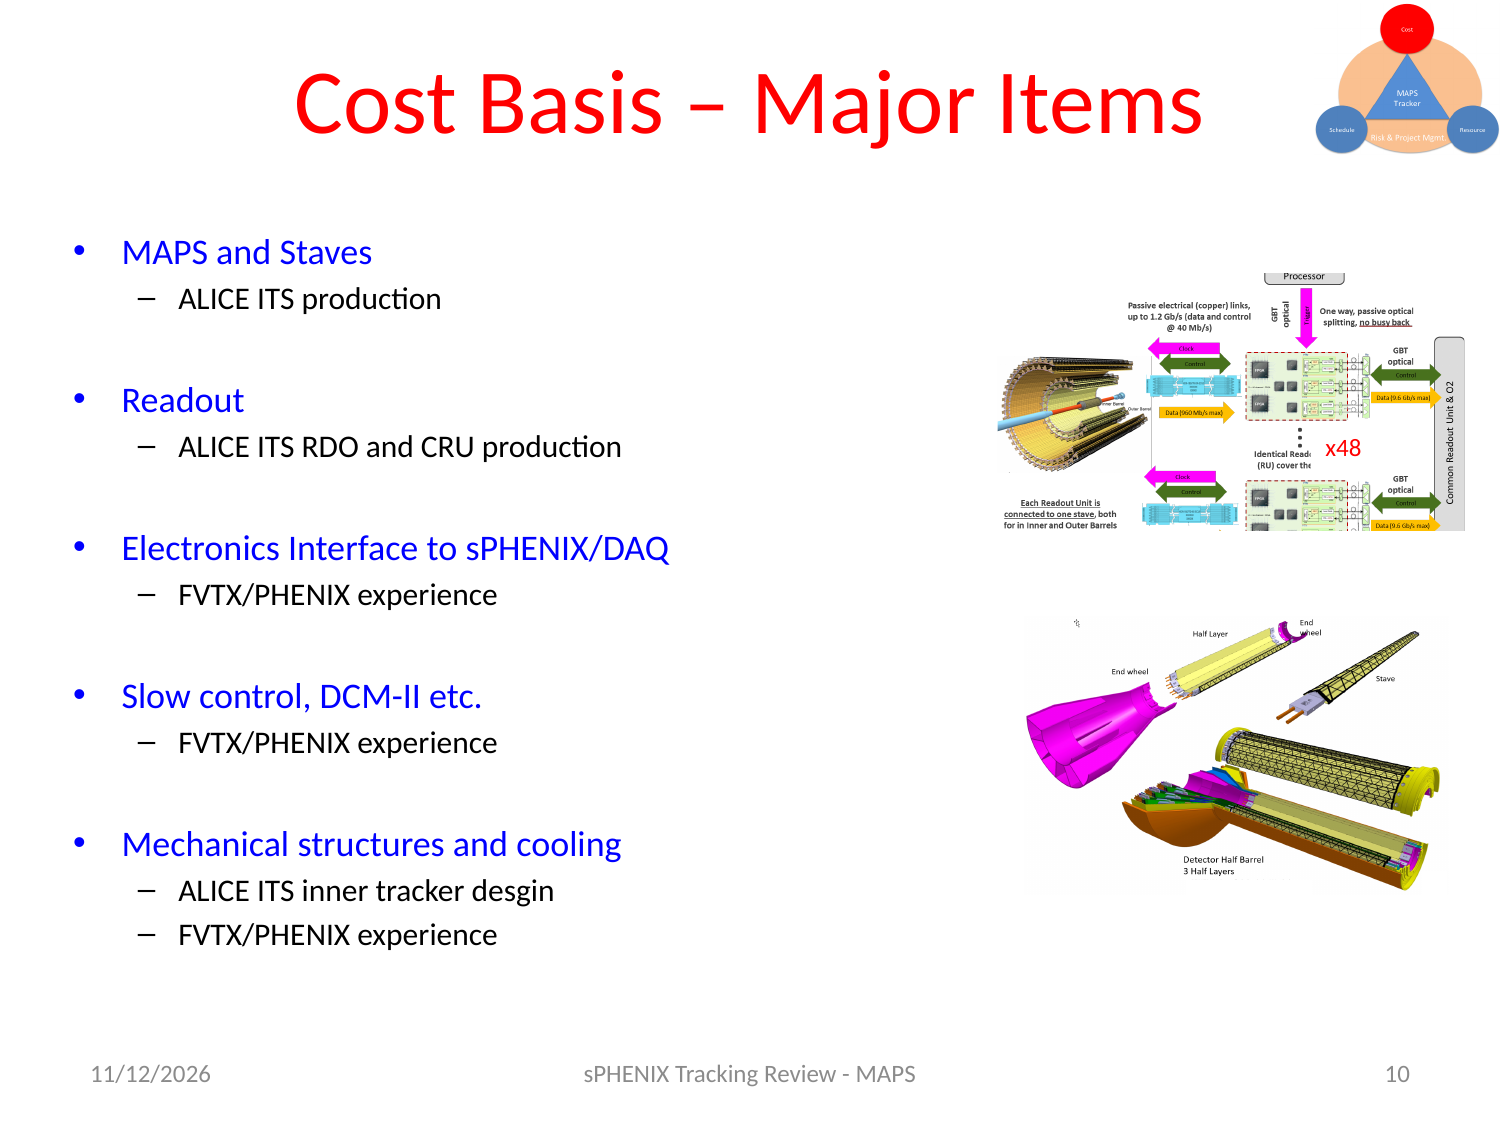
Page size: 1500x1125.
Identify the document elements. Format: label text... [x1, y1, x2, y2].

title Cost Basis – Major Items [75, 3, 1425, 191]
footer sPHENIX Tracking Review - MAPS [512, 1042, 988, 1103]
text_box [1024, 616, 1449, 896]
list MAPS and Staves ALICE ITS production Readout ALICE ITS RDO and CRU production Electronics Interface to sPHENIX/DAQ FVTX/PHENIX experience Slow control, DCM-II etc. FVTX/PHENIX experience Mechanical structures and cooling ALICE ITS inner tracker desgin FVTX/PHENIX experience [58, 220, 919, 964]
picture [1314, 3, 1500, 155]
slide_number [75, 1042, 425, 1103]
slide_number 10 [1074, 1042, 1425, 1103]
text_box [997, 273, 1465, 531]
